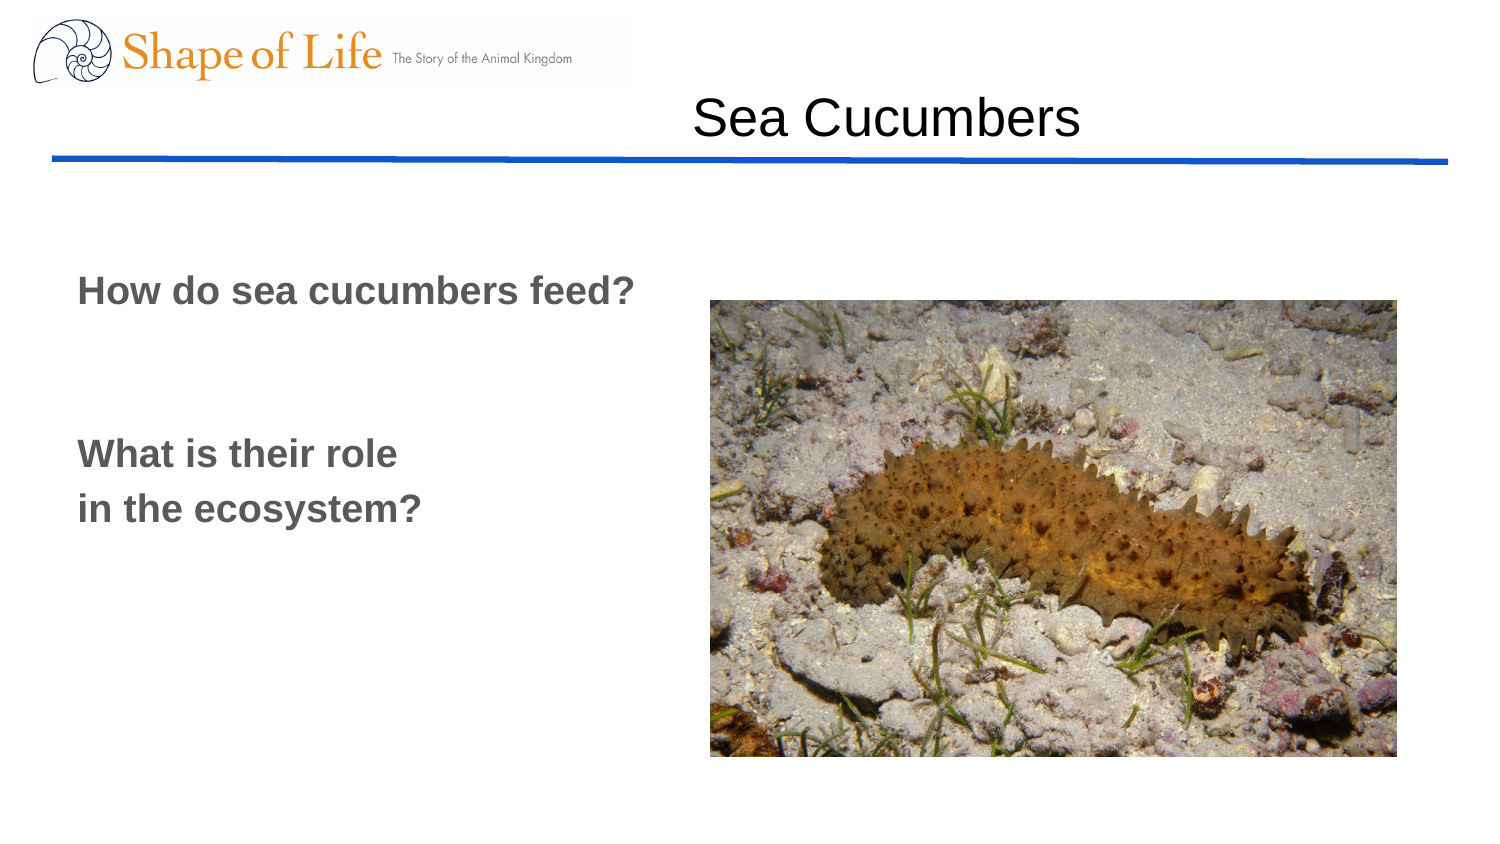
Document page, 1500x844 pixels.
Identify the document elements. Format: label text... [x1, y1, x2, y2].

picture [31, 12, 629, 90]
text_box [51, 158, 1449, 162]
title Sea Cucumbers [62, 67, 1461, 162]
picture [710, 300, 1397, 757]
list How do sea cucumbers feed? What is their role in the ecosystem? [62, 242, 1461, 787]
